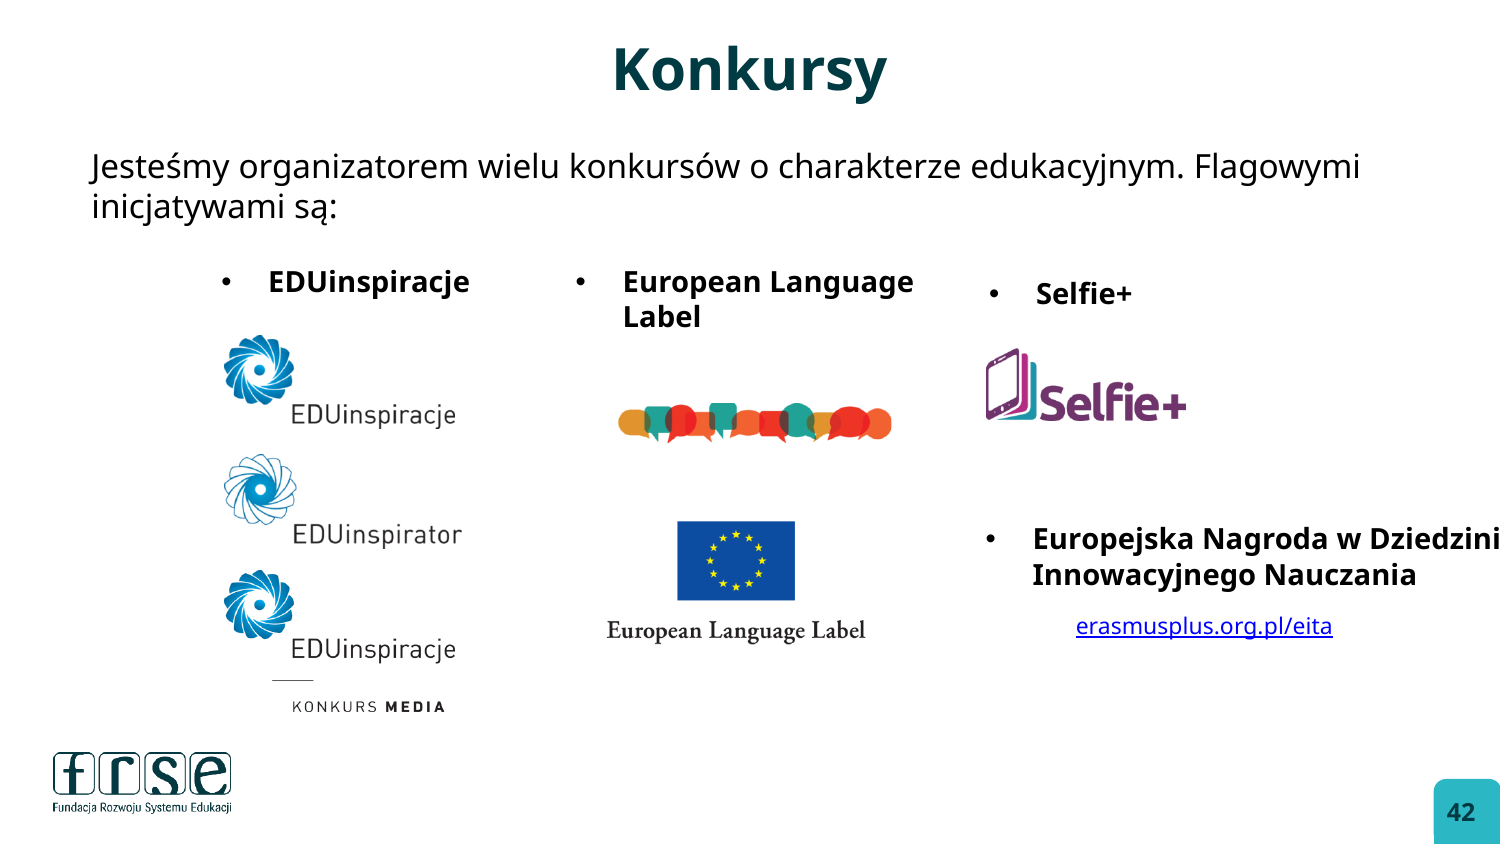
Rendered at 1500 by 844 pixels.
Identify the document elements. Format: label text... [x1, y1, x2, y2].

text_box EDUinspiracje [206, 256, 497, 307]
picture [224, 335, 455, 429]
text_box erasmusplus.org.pl/eita [1060, 604, 1380, 651]
picture [224, 569, 258, 597]
picture [242, 589, 276, 622]
picture [224, 454, 462, 550]
text_box Europejska Nagroda w Dziedzinie Innowacyjnego Nauczania [970, 513, 1500, 599]
picture [242, 353, 277, 387]
text_box Konkursy [0, 32, 1500, 127]
picture [594, 511, 879, 654]
text_box Jesteśmy organizatorem wielu konkursów o charakterze edukacyjnym. Flagowymi inicjatywami są: [76, 138, 1471, 233]
picture [224, 569, 455, 713]
text_box European Language Label [560, 256, 938, 342]
picture [985, 346, 1187, 421]
picture [224, 335, 256, 363]
picture [53, 752, 231, 814]
text_box Selfie+ [974, 268, 1221, 318]
picture [617, 403, 892, 444]
